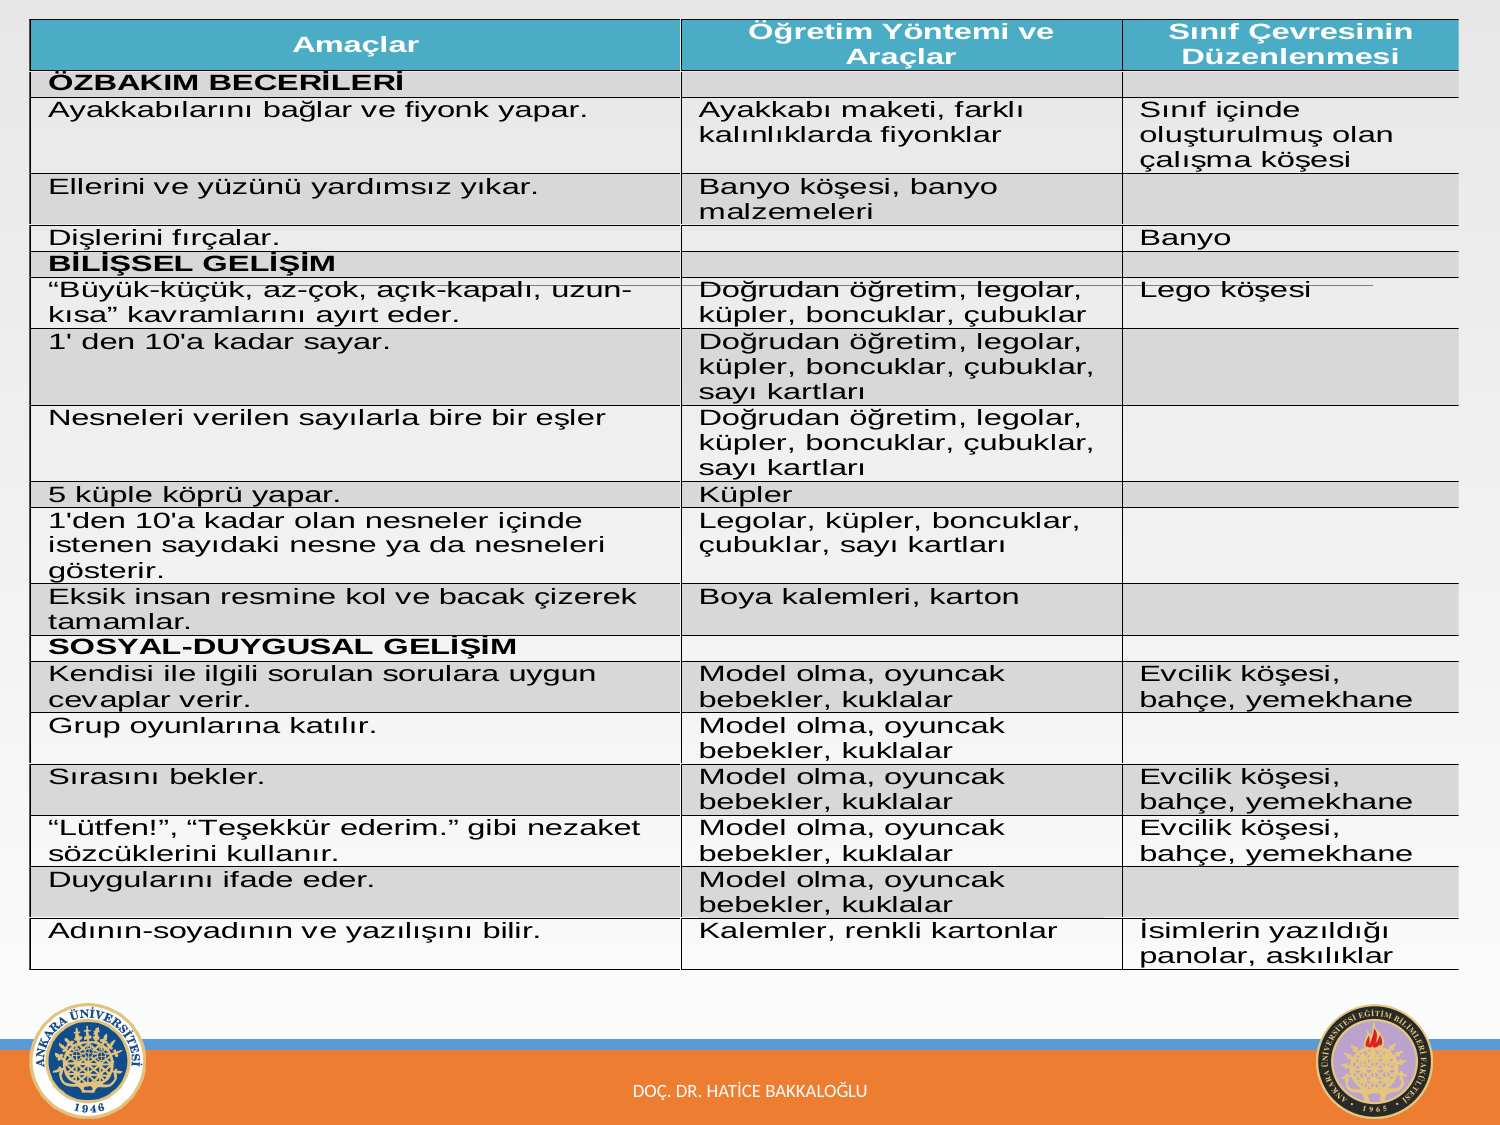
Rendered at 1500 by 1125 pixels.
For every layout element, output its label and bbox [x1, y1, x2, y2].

text_box [28, 18, 1460, 1000]
text_box [29, 1003, 1433, 1120]
